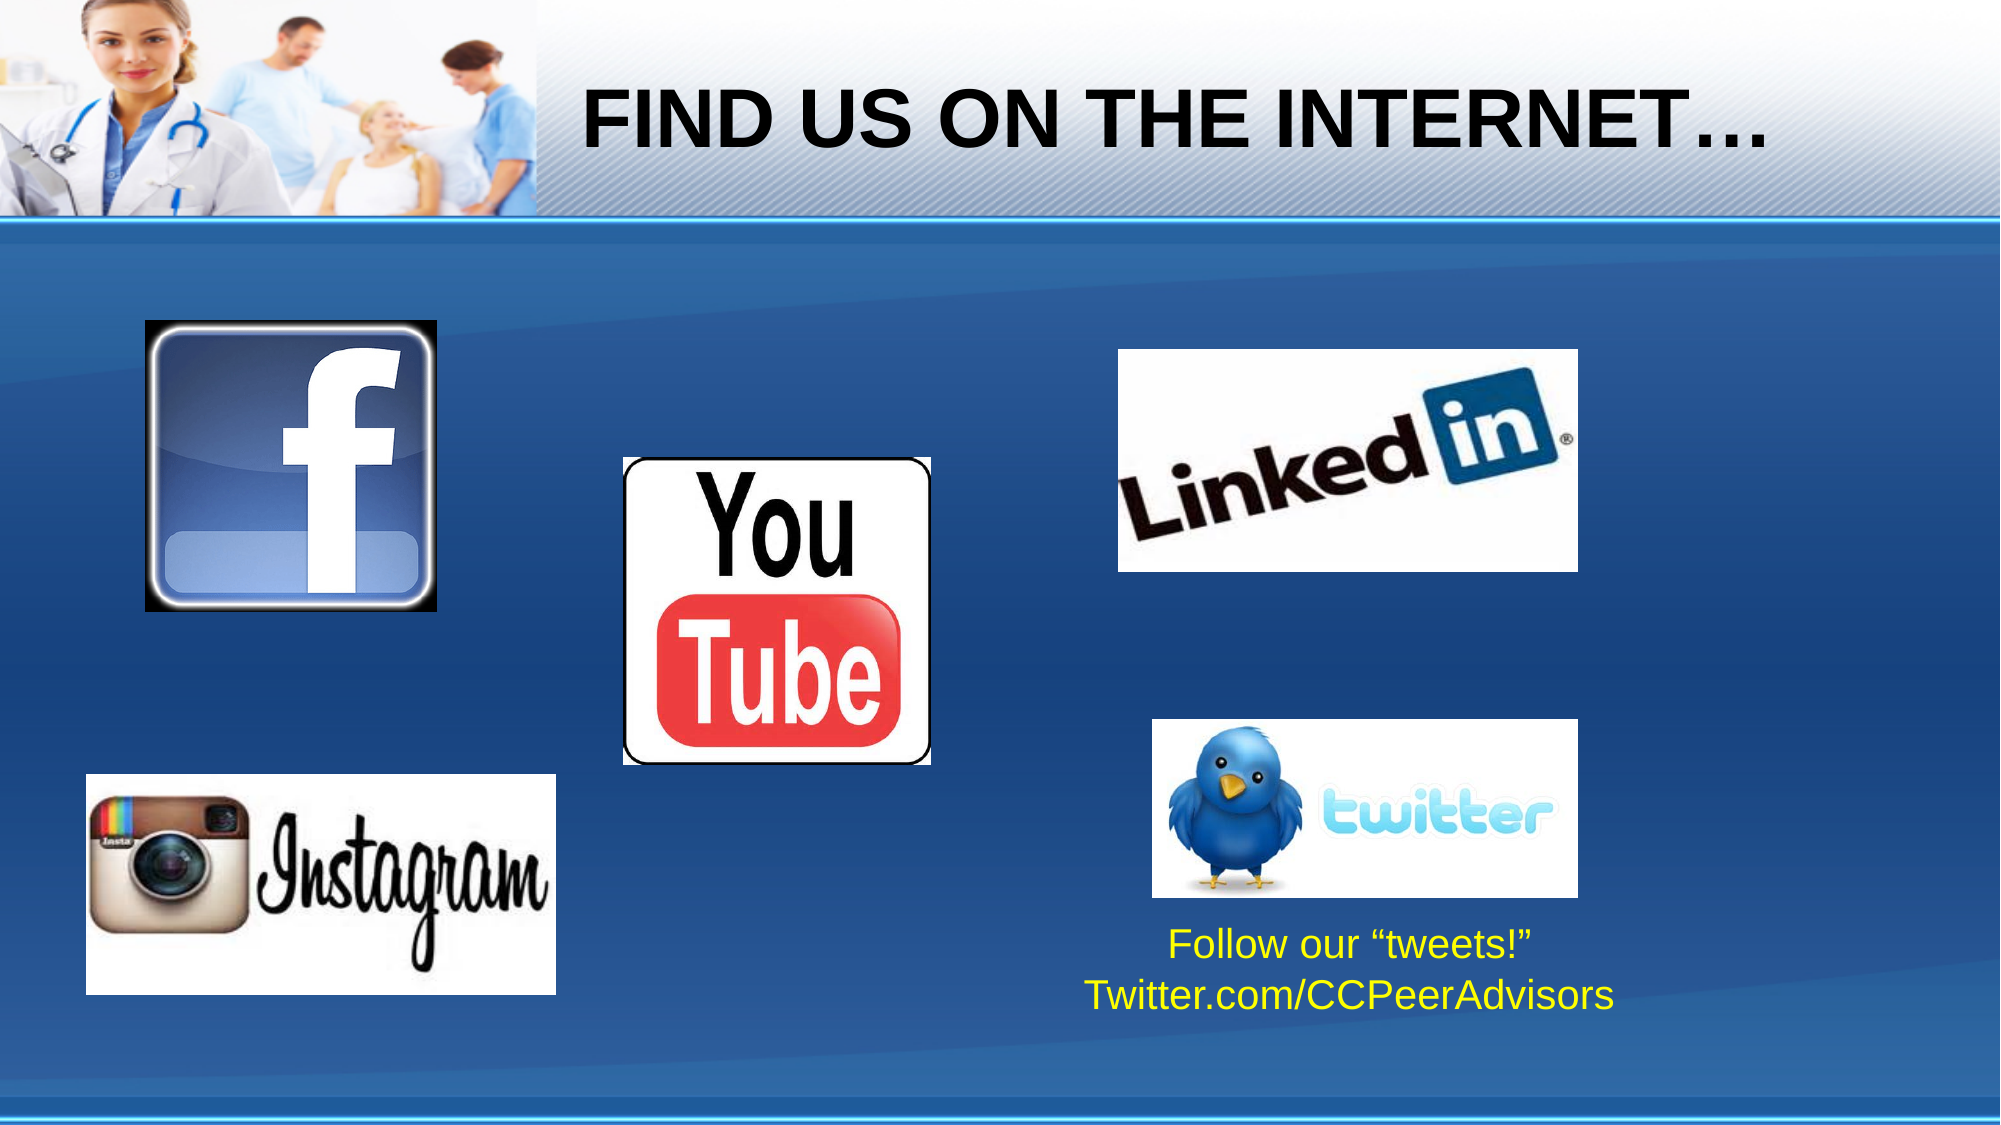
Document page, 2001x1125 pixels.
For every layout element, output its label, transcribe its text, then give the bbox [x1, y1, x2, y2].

list [83, 237, 1938, 1075]
text_box Follow our “tweets!” Twitter.com/CCPeerAdvisors [1068, 909, 1631, 1025]
title FIND US ON THE INTERNET… [566, 15, 1980, 213]
picture [0, 0, 2000, 1125]
